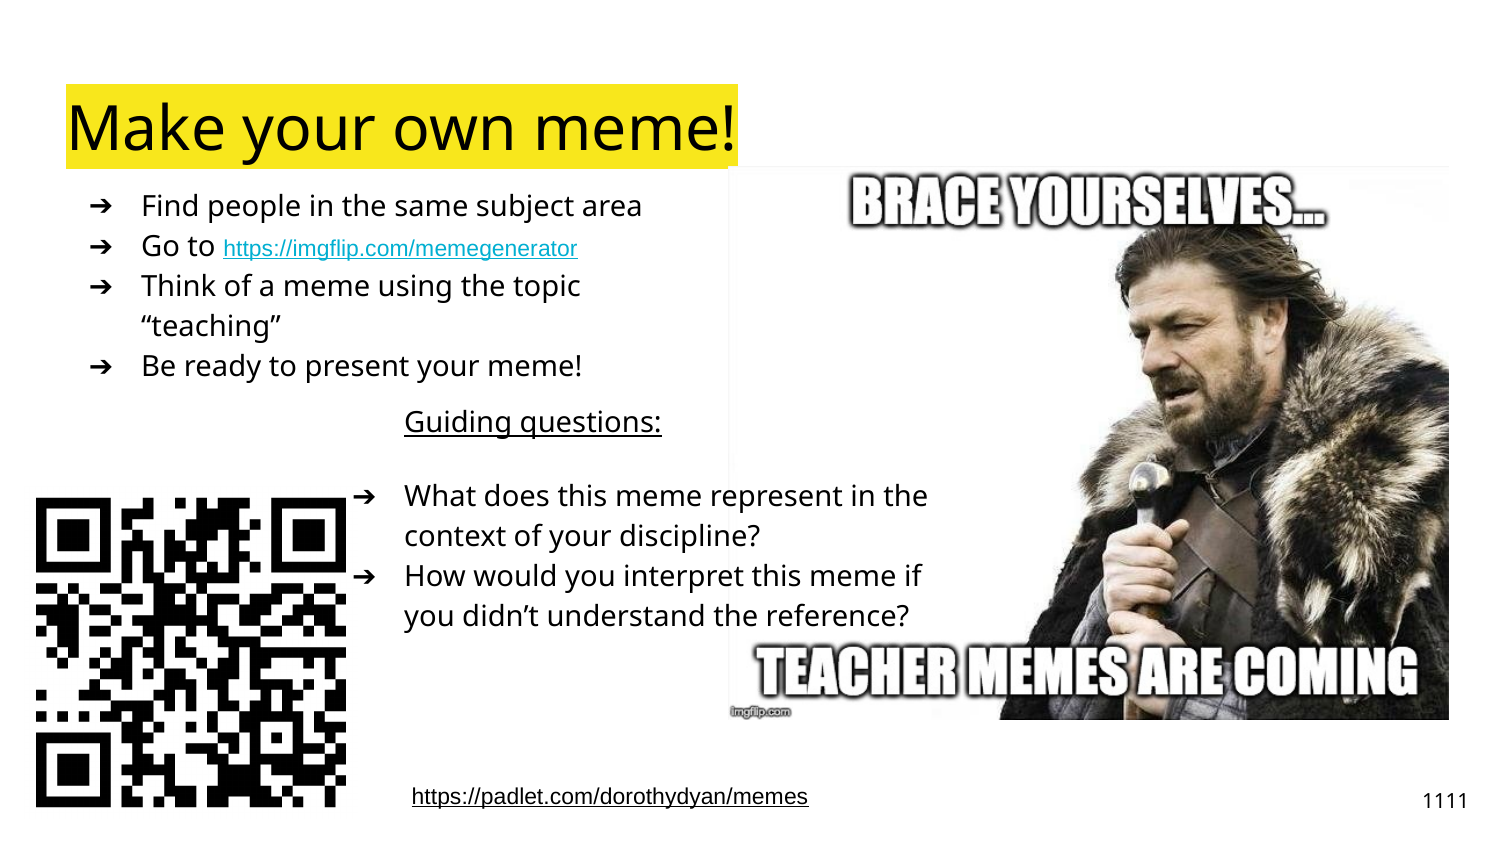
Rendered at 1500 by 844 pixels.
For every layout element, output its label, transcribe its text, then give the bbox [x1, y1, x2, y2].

text_box https://padlet.com/dorothydyan/memes [396, 766, 1500, 844]
list Guiding questions: What does this meme represent in the context of your discipline? How would you interpret this meme if you didn’t understand the reference? [314, 383, 723, 586]
picture [728, 166, 1450, 720]
list Find people in the same subject area Go to https://imgflip.com/memegenerator Think of a meme using the topic “teaching” Be ready to present your meme! [51, 166, 708, 369]
title Make your own meme! [51, 72, 1449, 167]
picture [24, 486, 358, 819]
